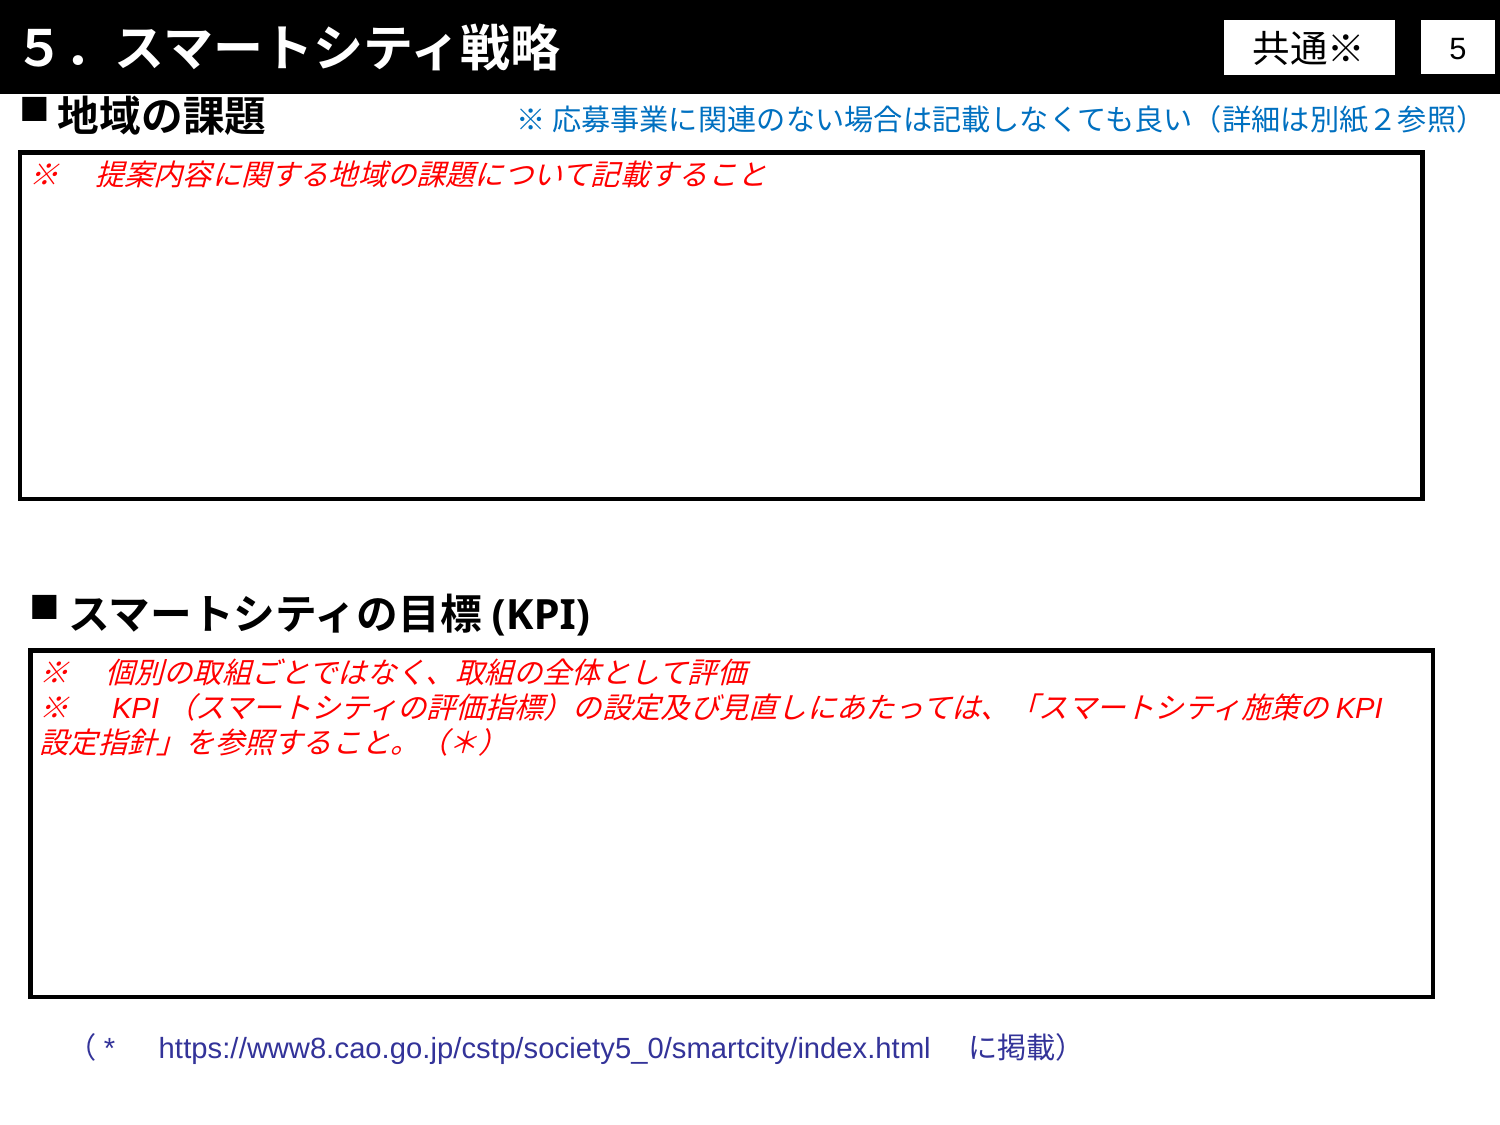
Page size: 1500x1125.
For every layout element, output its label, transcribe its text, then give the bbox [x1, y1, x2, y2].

text_box スマートシティの目標(KPI) [14, 580, 719, 646]
text_box [30, 802, 1433, 998]
text_box [9, 410, 246, 516]
text_box [20, 152, 1423, 500]
text_box 共通※ [1220, 17, 1398, 78]
text_box ５．スマートシティ戦略 [0, 0, 1500, 94]
text_box ※応募事業に関連のない場合は記載しなくても良い（詳細は別紙２参照） [490, 93, 1500, 144]
text_box ※ 個別の取組ごとではなく、取組の全体として評価 ※ KPI（スマートシティの評価指標）の設定及び見直しにあたっては、「スマートシティ施策のKPI設定指針」を参照すること。（＊） [24, 647, 1433, 802]
text_box ※ 提案内容に関する地域の課題について記載すること [14, 148, 1396, 234]
text_box 5 [1418, 17, 1498, 77]
text_box [19, 908, 256, 1014]
text_box （* https://www8.cao.go.jp/cstp/society5_0/smartcity/index.html に掲載） [53, 1021, 1258, 1072]
text_box 地域の課題 [4, 82, 709, 148]
